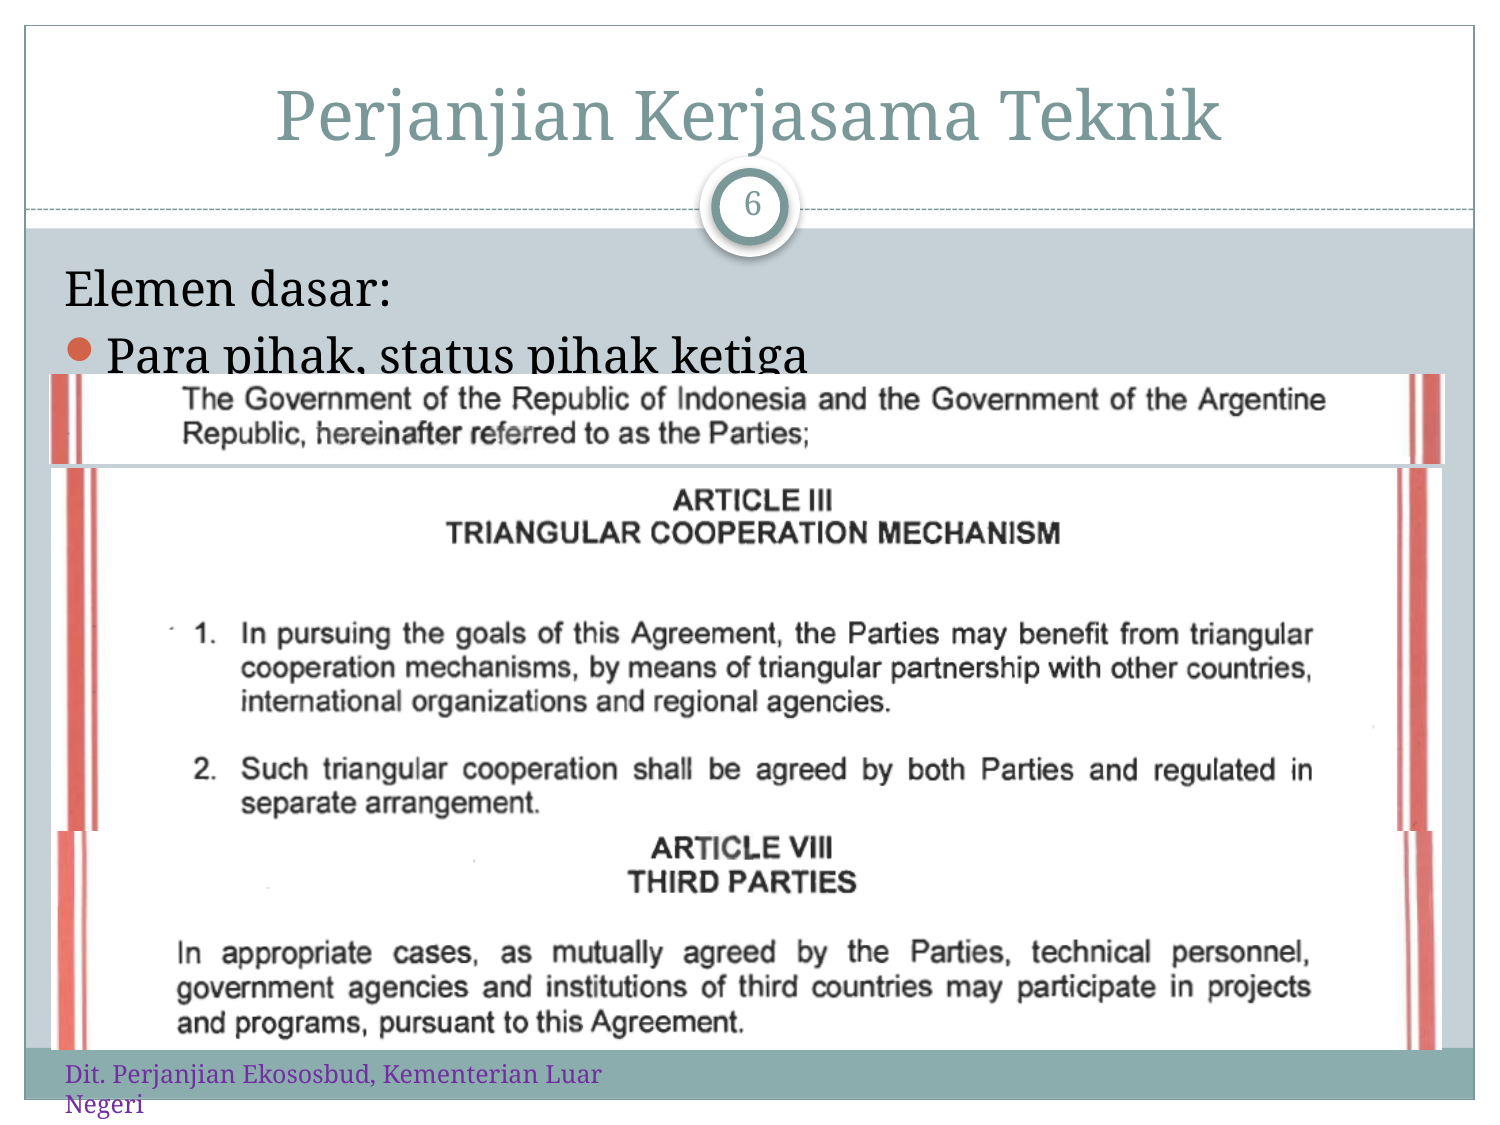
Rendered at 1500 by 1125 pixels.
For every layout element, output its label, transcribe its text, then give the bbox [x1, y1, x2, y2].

picture [51, 468, 1442, 1051]
title Perjanjian Kerjasama Teknik [49, 37, 1450, 162]
picture [49, 374, 1445, 464]
footer Dit. Perjanjian Ekososbud, Kementerian Luar Negeri [50, 1059, 704, 1112]
list Elemen dasar: Para pihak, status pihak ketiga [49, 250, 1445, 373]
slide_number 6 [715, 168, 791, 241]
